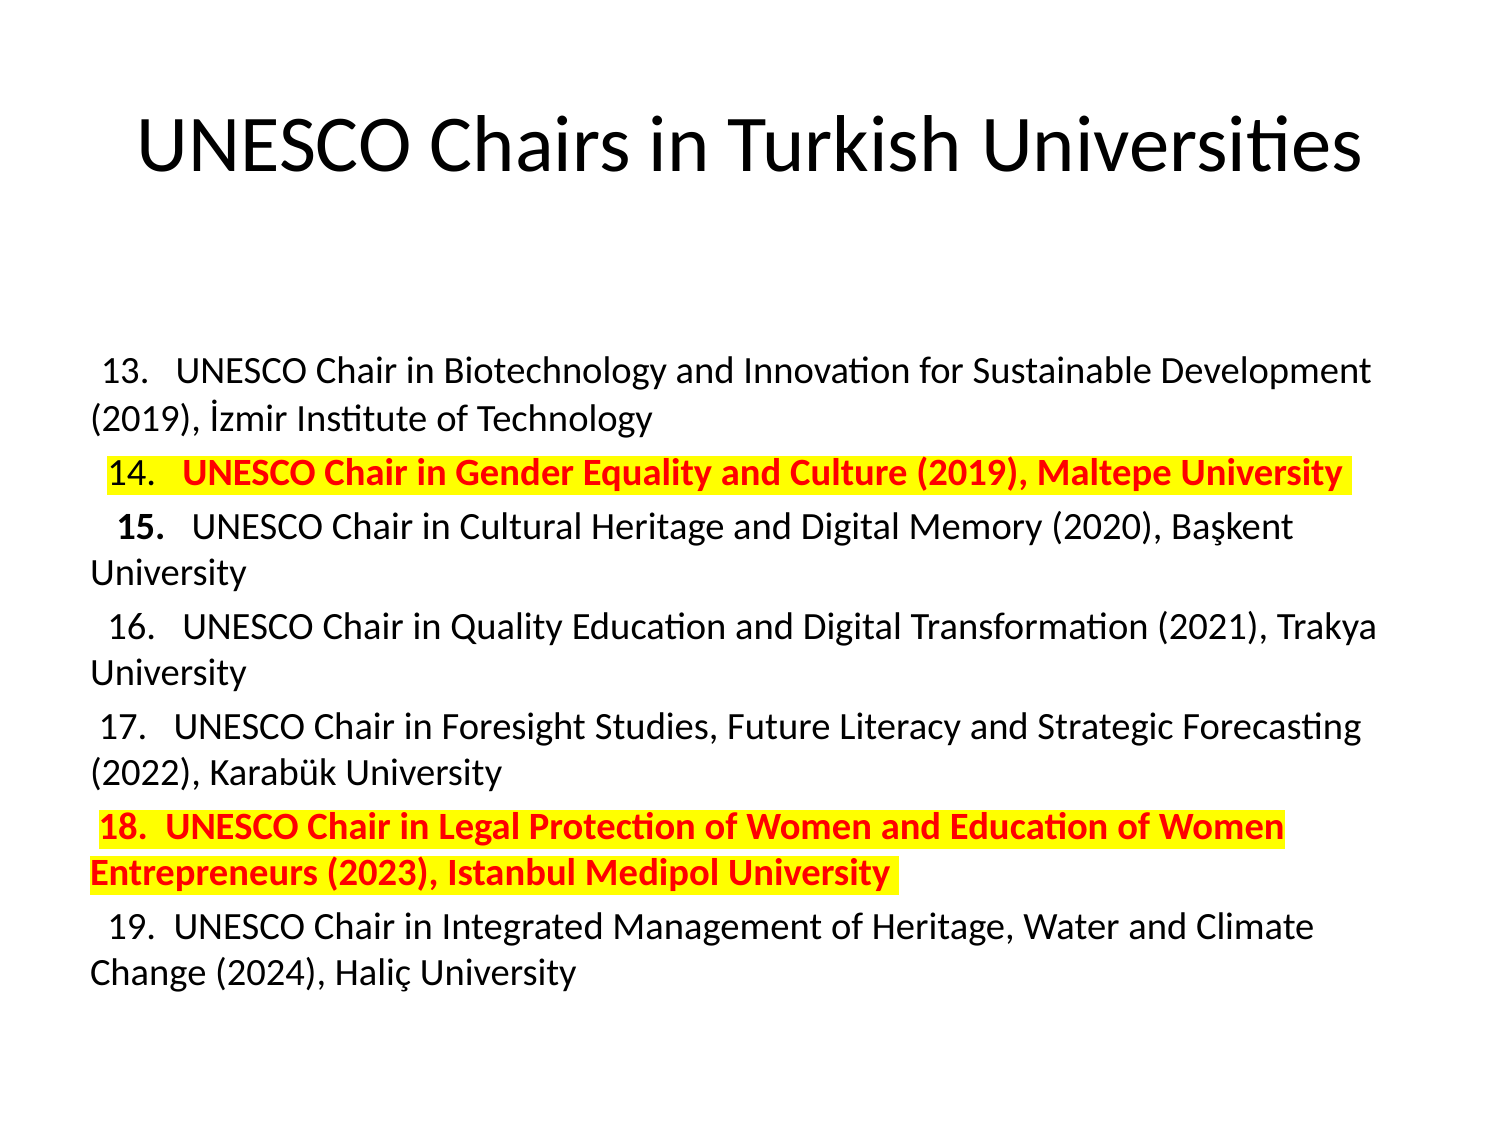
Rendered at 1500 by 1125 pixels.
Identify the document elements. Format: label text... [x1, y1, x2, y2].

list 13. UNESCO Chair in Biotechnology and Innovation for Sustainable Development (2019), İzmir Institute of Technology 14. UNESCO Chair in Gender Equality and Culture (2019), Maltepe University 15. UNESCO Chair in Cultural Heritage and Digital Memory (2020), Başkent University 16. UNESCO Chair in Quality Education and Digital Transformation (2021), Trakya University 17. UNESCO Chair in Foresight Studies, Future Literacy and Strategic Forecasting (2022), Karabük University 18. UNESCO Chair in Legal Protection of Women and Education of Women Entrepreneurs (2023), Istanbul Medipol University 19. UNESCO Chair in Integrated Management of Heritage, Water and Climate Change (2024), Haliç University [75, 262, 1425, 1005]
title UNESCO Chairs in Turkish Universities [75, 45, 1425, 233]
